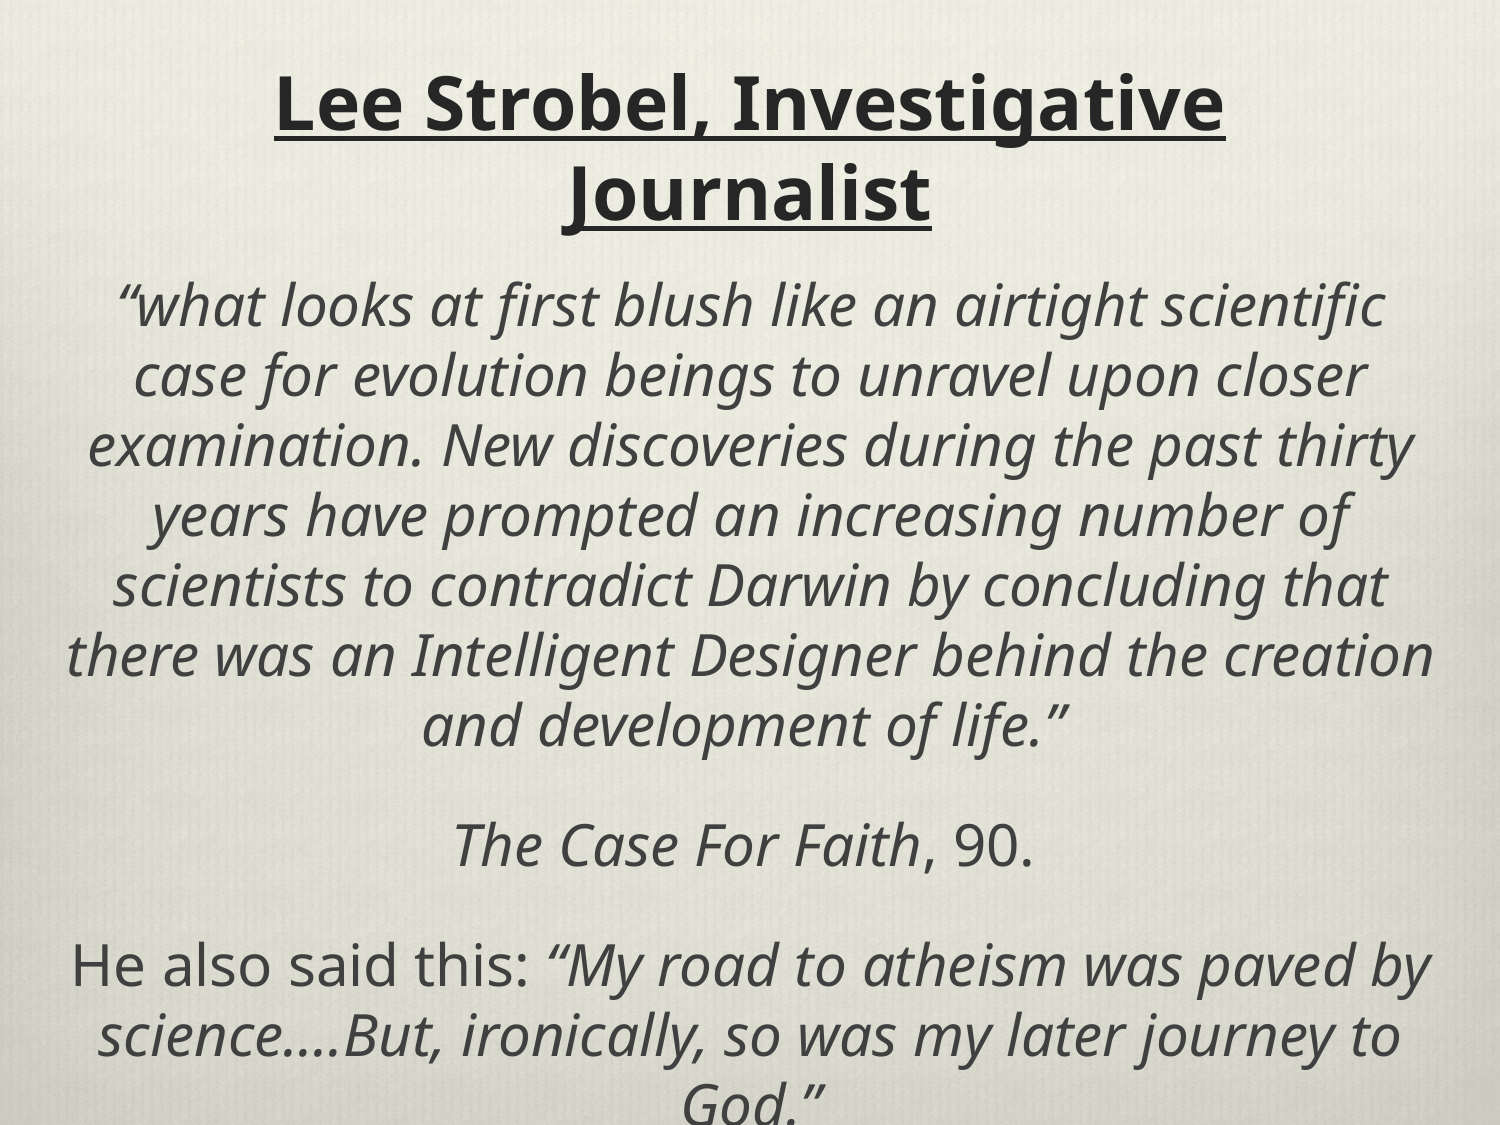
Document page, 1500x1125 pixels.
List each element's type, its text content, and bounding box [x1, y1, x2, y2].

list “what looks at first blush like an airtight scientific case for evolution beings to unravel upon closer examination. New discoveries during the past thirty years have prompted an increasing number of scientists to contradict Darwin by concluding that there was an Intelligent Designer behind the creation and development of life.” The Case For Faith, 90. He also said this: “My road to atheism was paved by science....But, ironically, so was my later journey to God.” [49, 260, 1453, 1011]
title Lee Strobel, Investigative Journalist [119, 51, 1381, 240]
